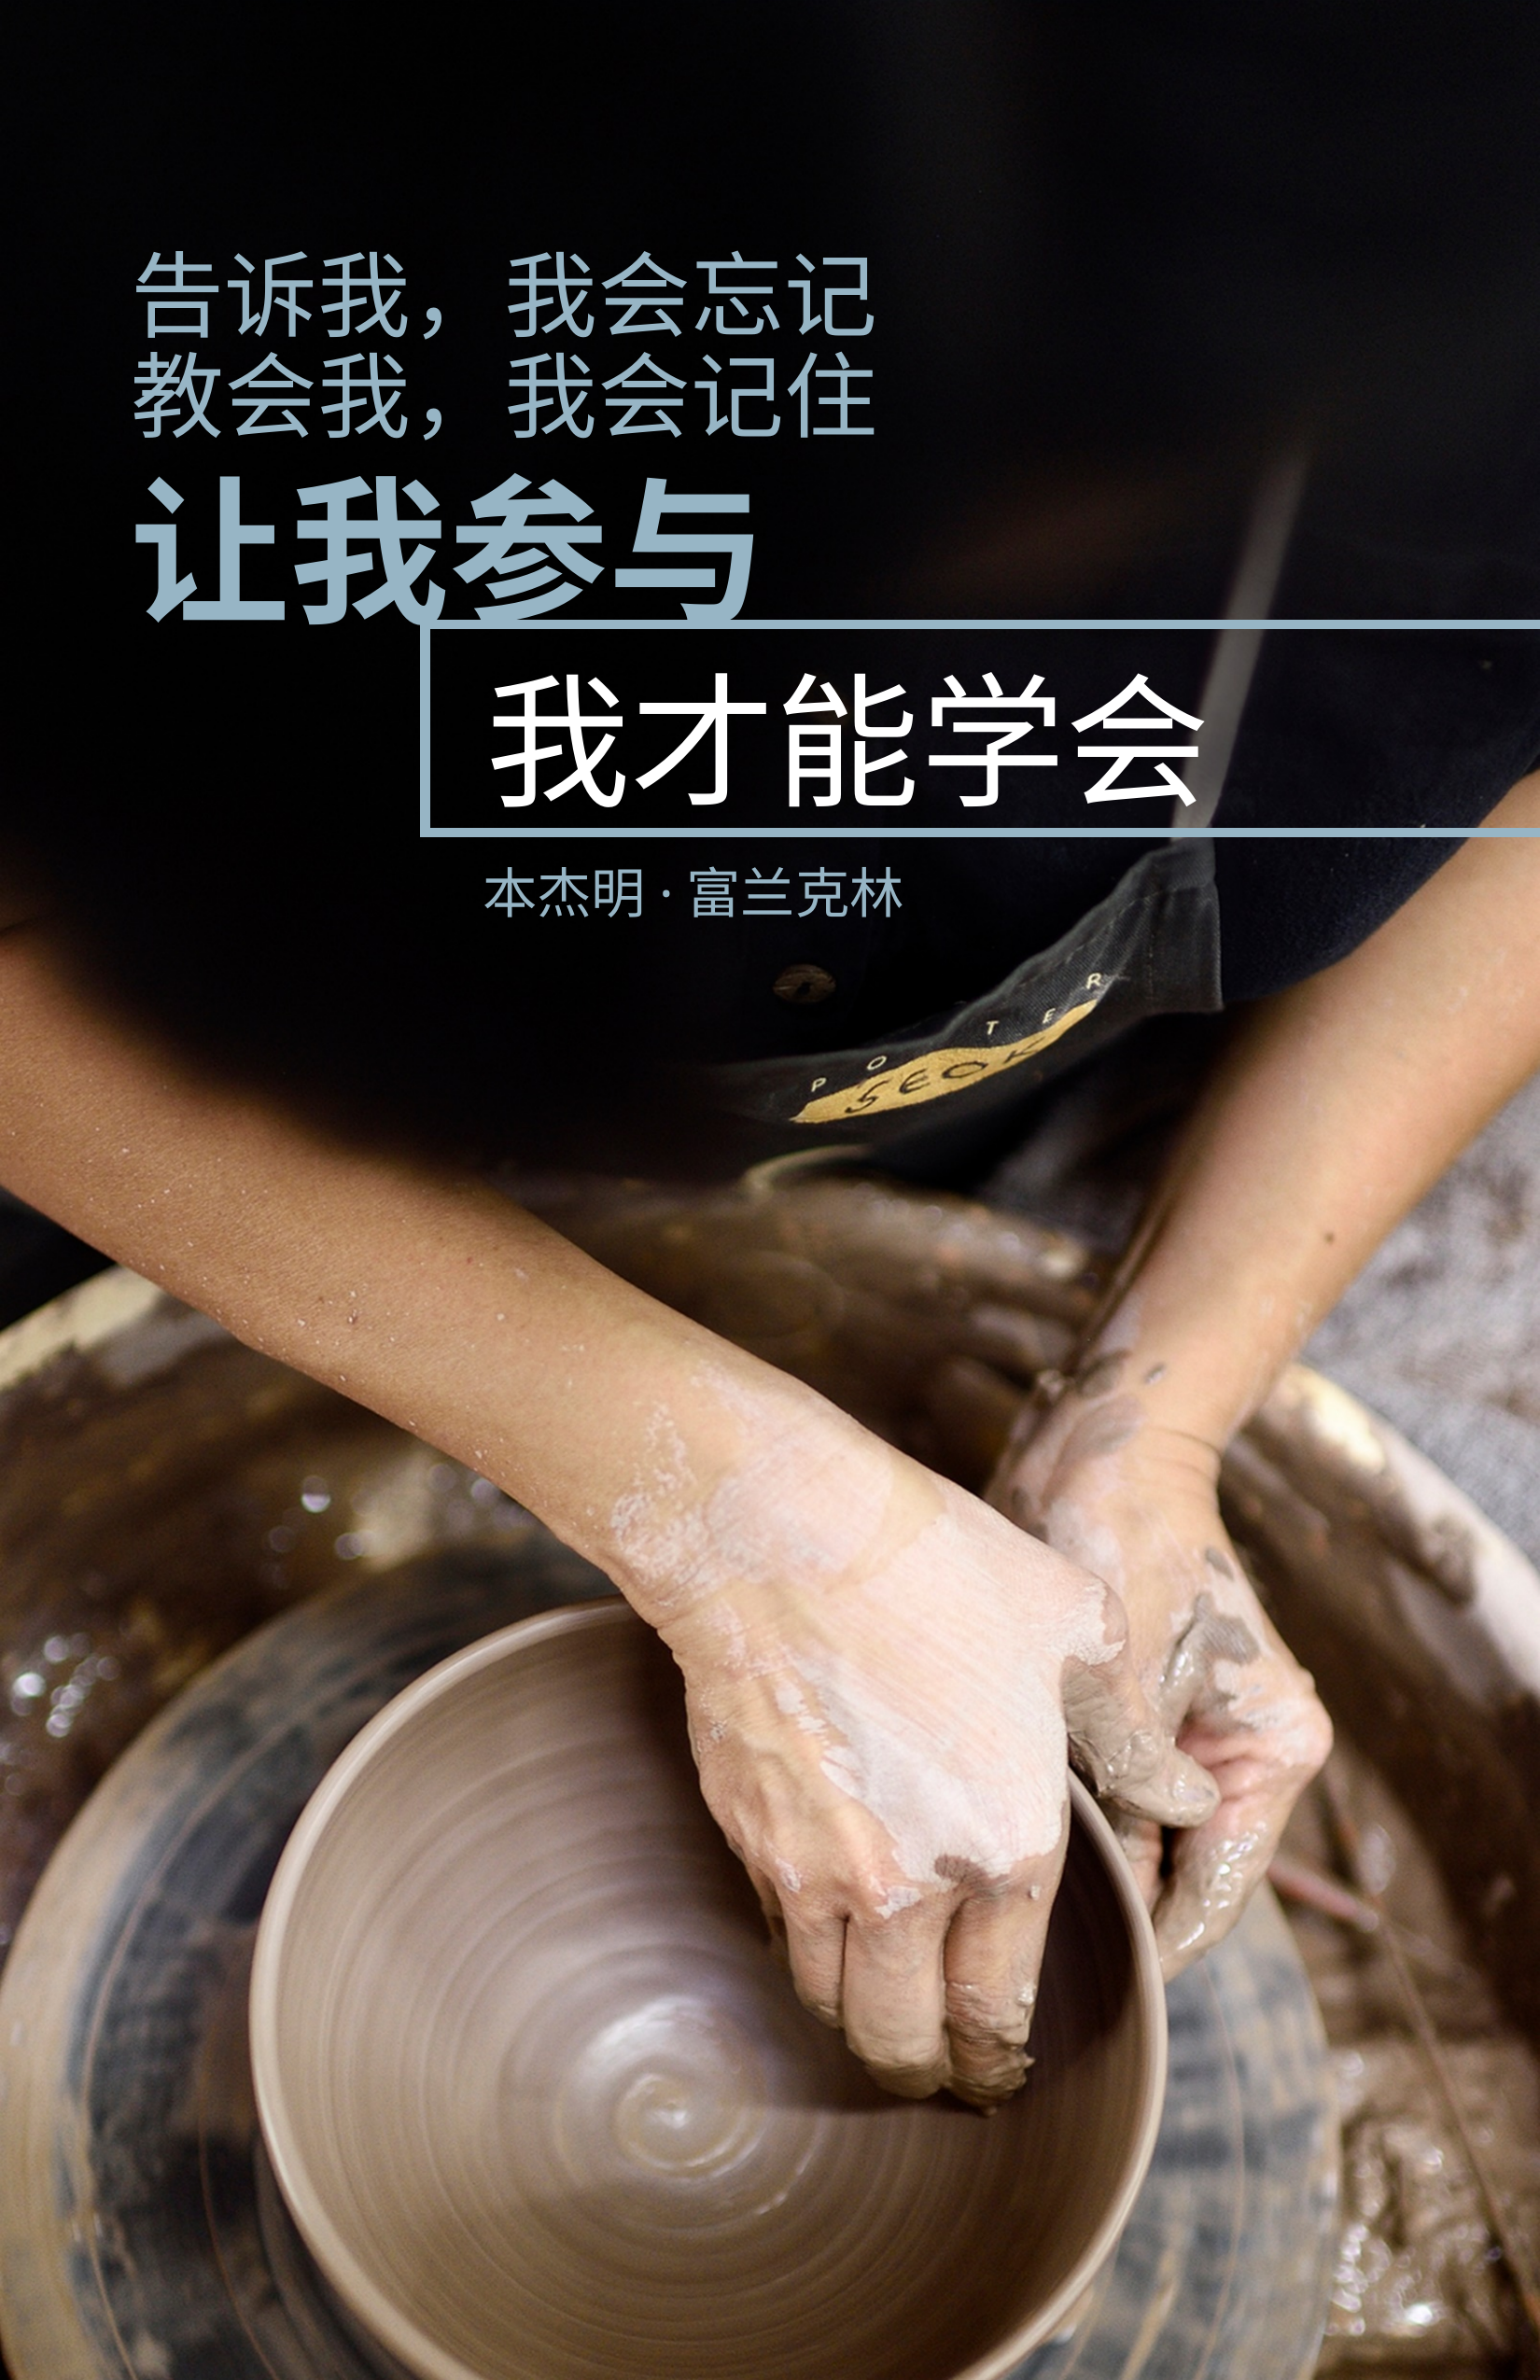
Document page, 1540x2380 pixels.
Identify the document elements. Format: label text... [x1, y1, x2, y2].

picture [0, 0, 1540, 2380]
title 告诉我，我会忘记 教会我，我会记住 [117, 242, 1505, 628]
picture [430, 629, 1540, 828]
list 我才能学会 [471, 664, 1505, 834]
list 本杰明·富兰克林 [469, 860, 1262, 940]
list 让我参与 [116, 466, 1154, 654]
